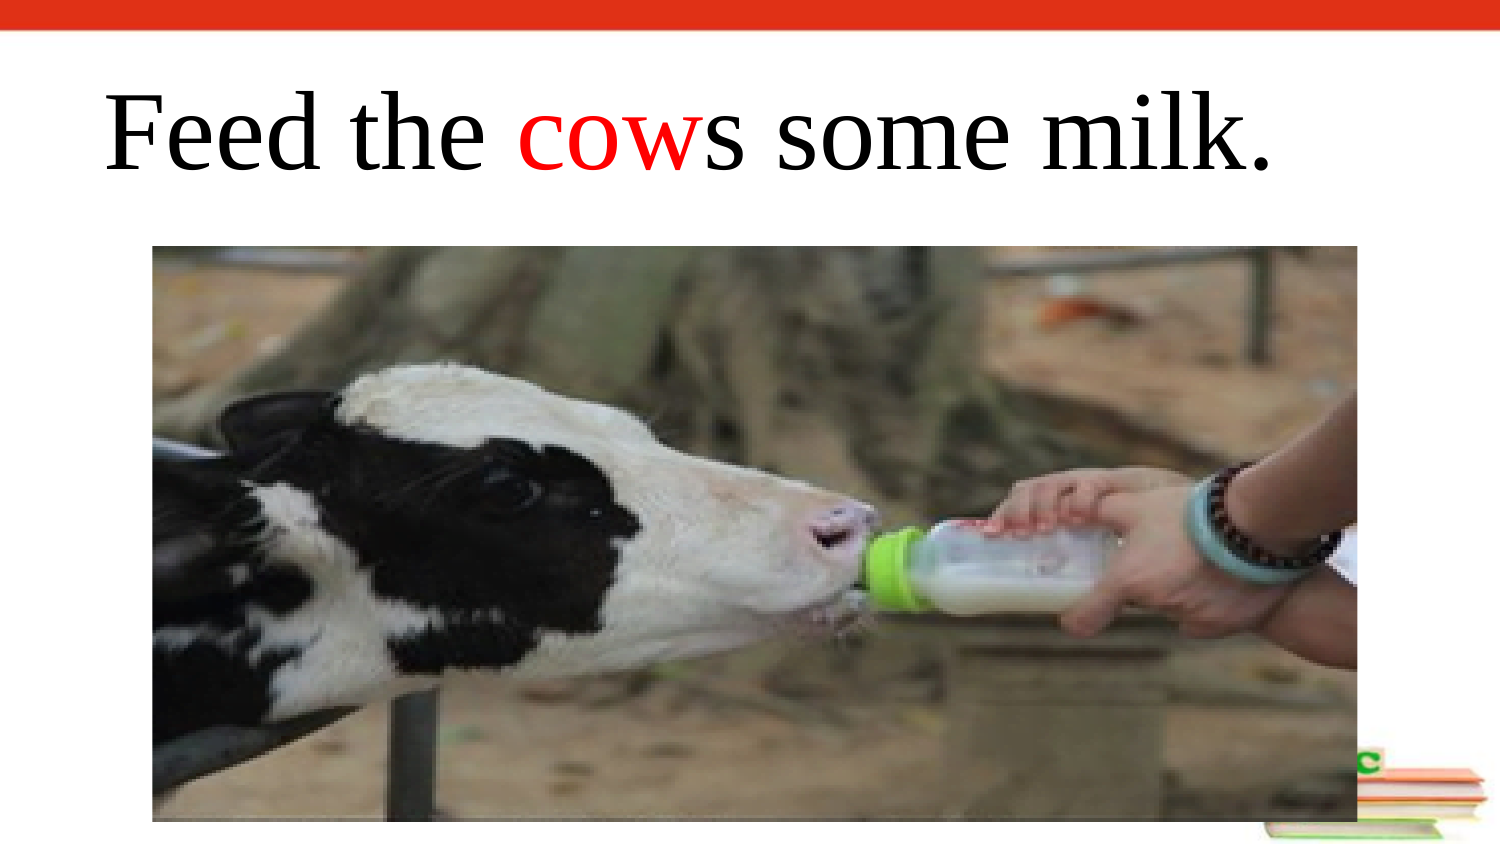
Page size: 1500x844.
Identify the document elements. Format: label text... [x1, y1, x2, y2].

text_box Feed the cows some milk. [88, 49, 1459, 200]
picture [0, 0, 1500, 844]
